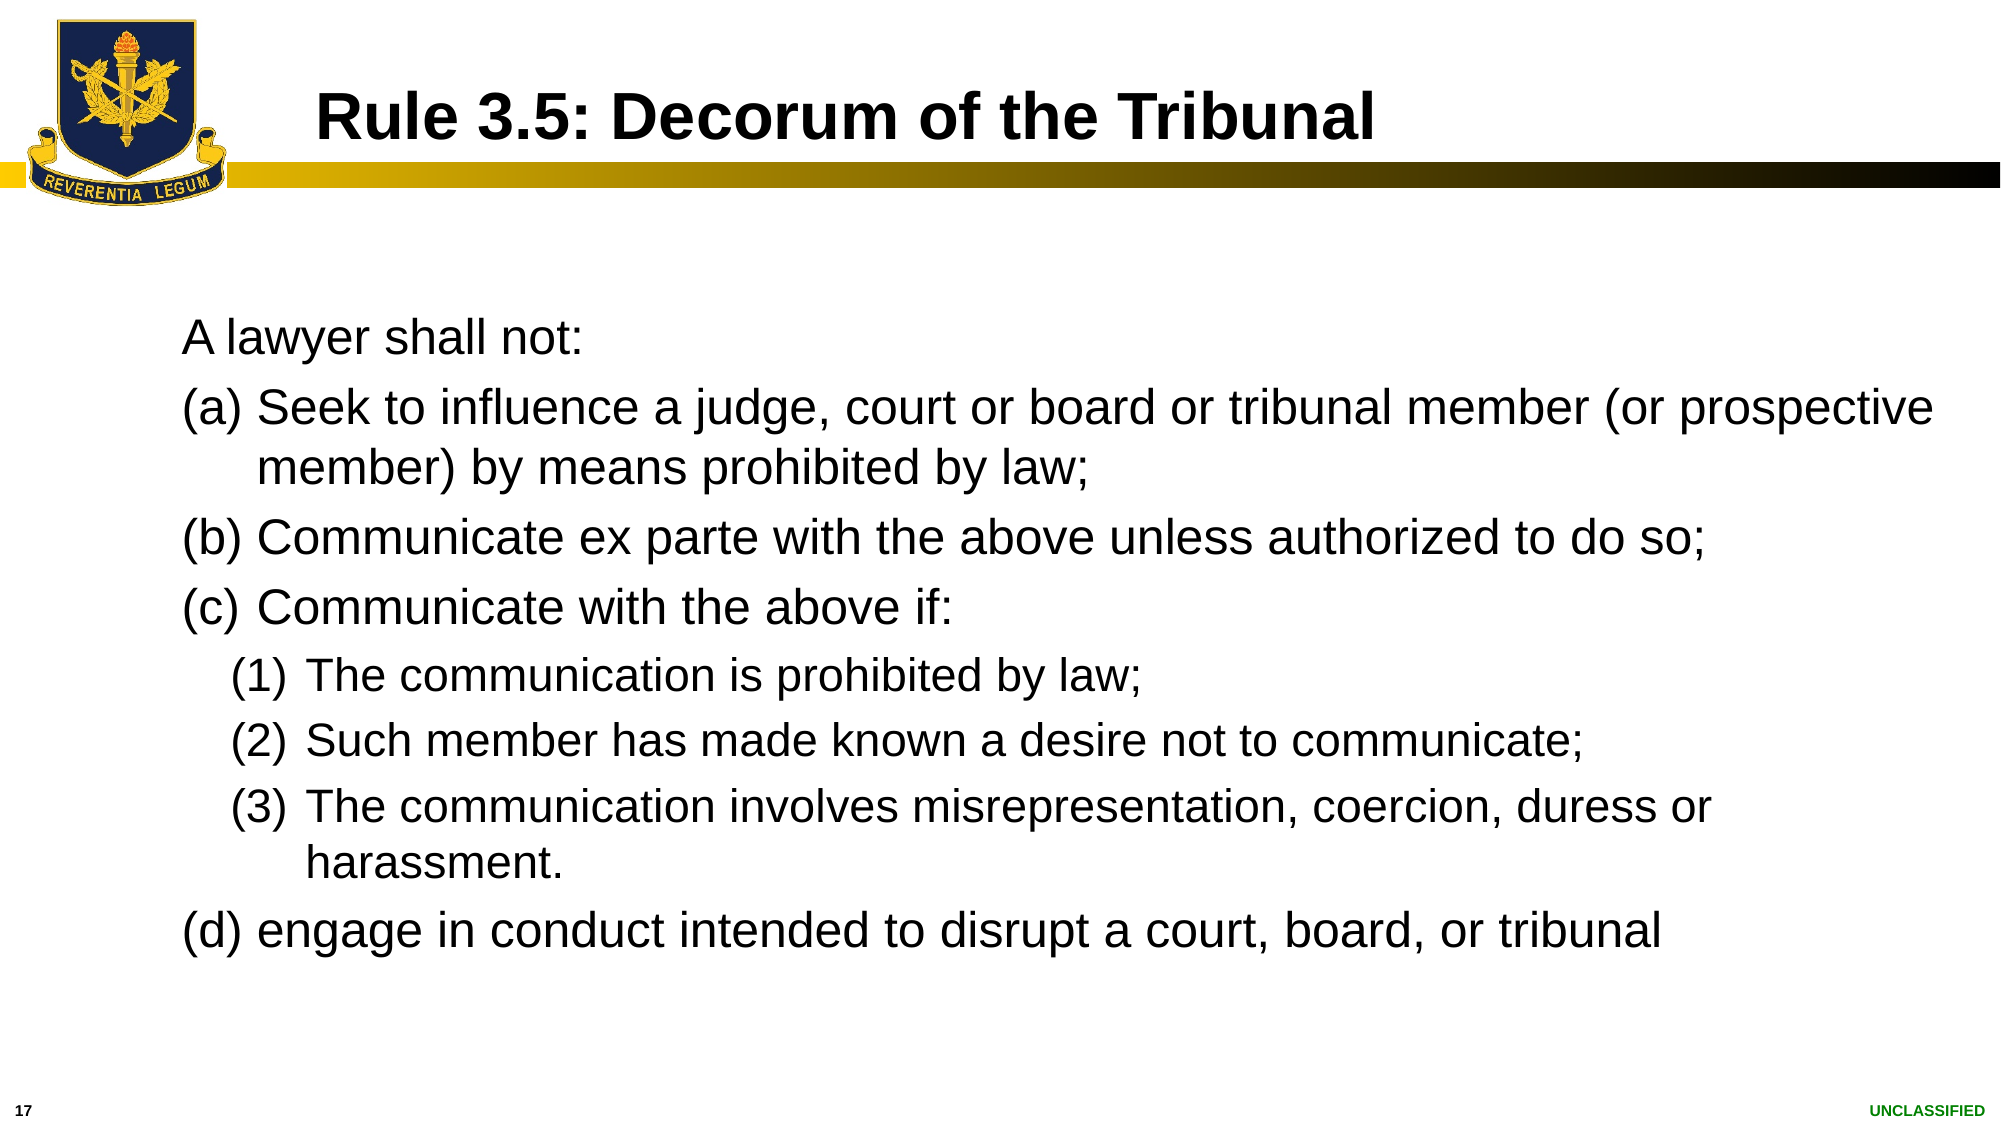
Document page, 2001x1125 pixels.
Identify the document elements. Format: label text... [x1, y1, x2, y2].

title Rule 3.5: Decorum of the Tribunal [300, 45, 2000, 180]
picture [26, 18, 227, 207]
list A lawyer shall not: Seek to influence a judge, court or board or tribunal member (or prospective member) by means prohibited by law; Communicate ex parte with the above unless authorized to do so; Communicate with the above if: The communication is prohibited by law; Such member has made known a desire not to communicate; The communication involves misrepresentation, coercion, duress or harassment. (d) engage in conduct intended to disrupt a court, board, or tribunal [166, 297, 1967, 713]
